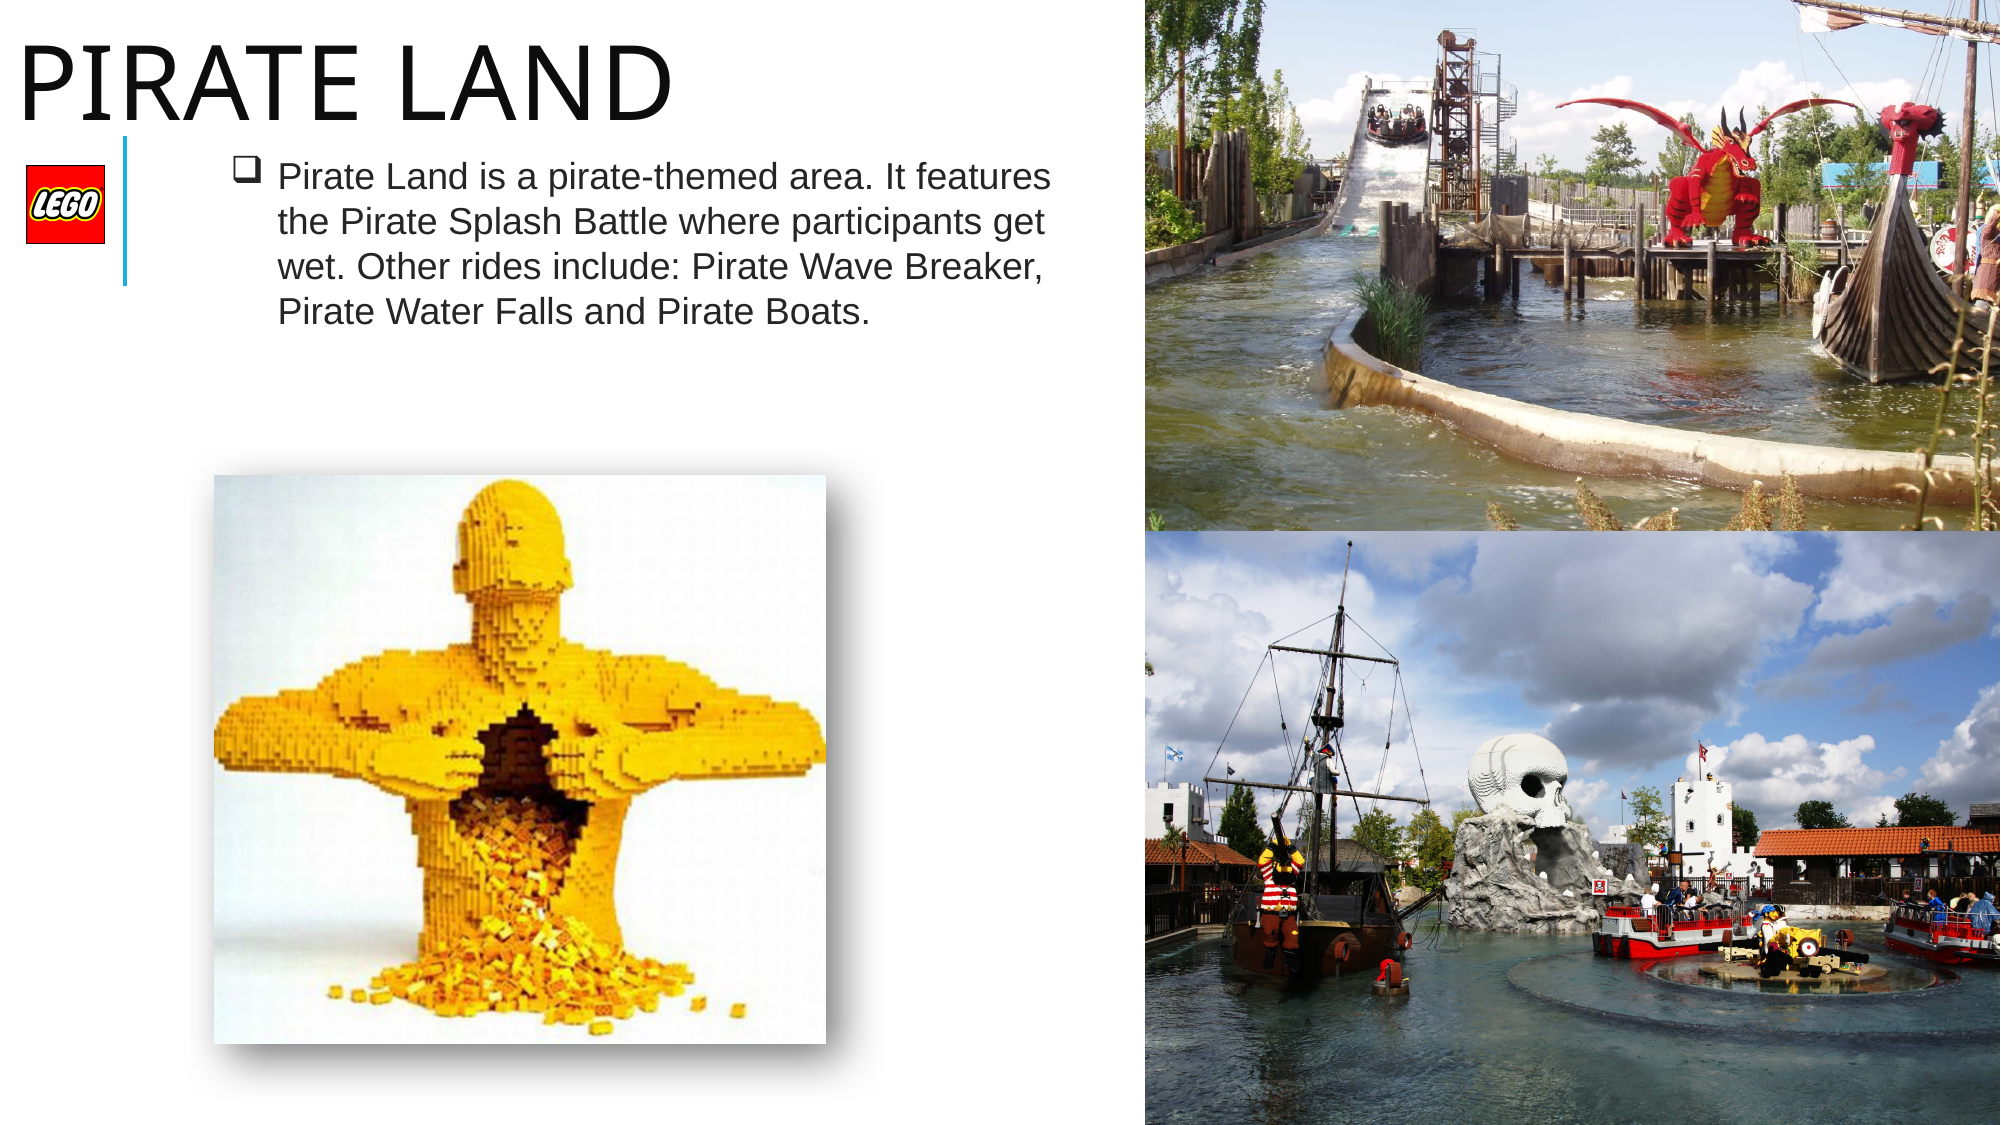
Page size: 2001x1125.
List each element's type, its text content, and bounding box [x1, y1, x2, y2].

picture [214, 475, 826, 1044]
picture [1145, 530, 2000, 1125]
text_box Pirate Land is a pirate-themed area. It features the Pirate Splash Battle where participants get wet. Other rides include: Pirate Wave Breaker, Pirate Water Falls and Pirate Boats. [215, 145, 1116, 340]
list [1145, 0, 2000, 527]
title Pirate land [0, 0, 1138, 213]
picture [26, 165, 105, 244]
